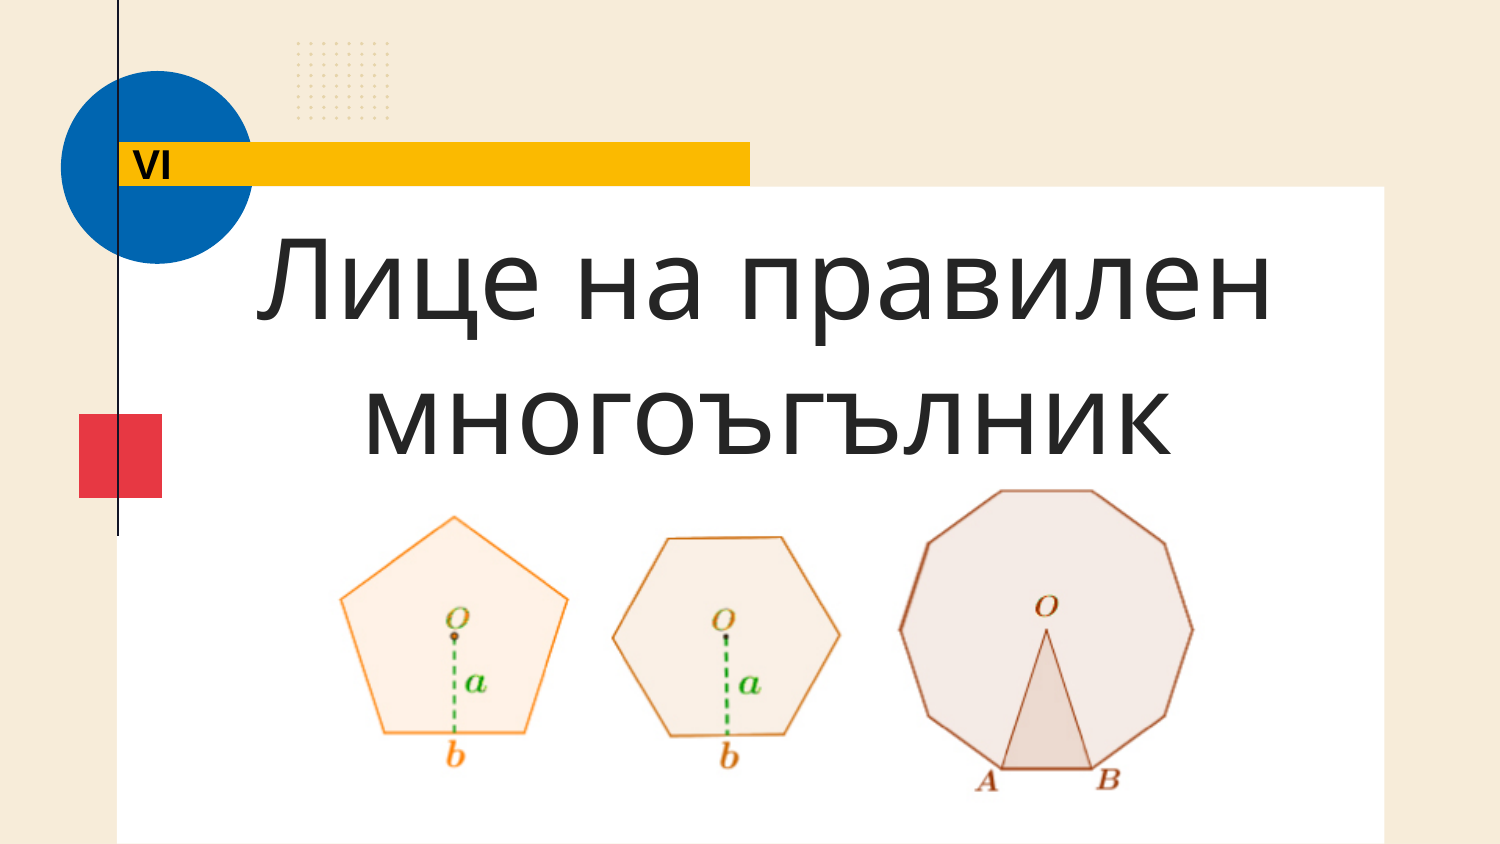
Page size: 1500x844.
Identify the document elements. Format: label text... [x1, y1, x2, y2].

title Лице на правилен многоъгълник [92, 346, 1442, 492]
text_box VI [117, 130, 187, 196]
picture [310, 477, 1223, 807]
